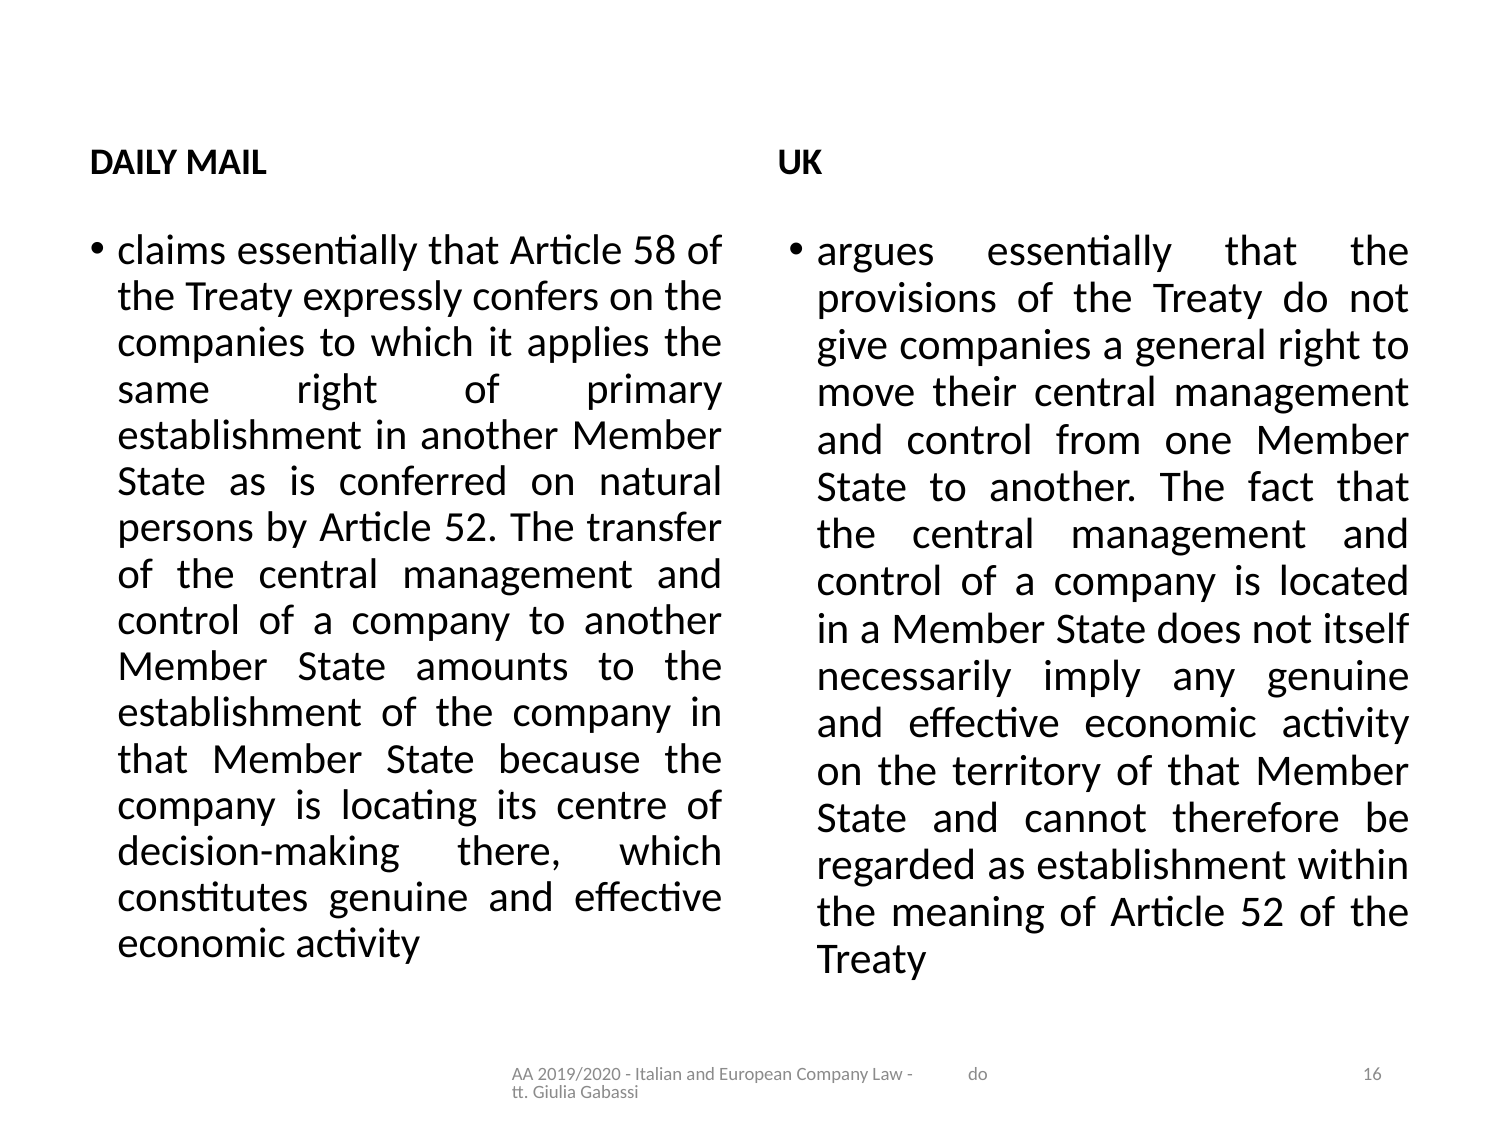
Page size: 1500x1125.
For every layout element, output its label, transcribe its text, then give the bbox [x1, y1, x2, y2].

list argues essentially that the provisions of the Treaty do not give companies a general right to move their central management and control from one Member State to another. The fact that the central management and control of a company is located in a Member State does not itself necessarily imply any genuine and effective economic activity on the territory of that Member State and cannot therefore be regarded as establishment within the meaning of Article 52 of the Treaty [773, 219, 1425, 1013]
slide_number 16 [1059, 1042, 1397, 1103]
list UK [762, 78, 1426, 191]
list claims essentially that Article 58 of the Treaty expressly confers on the companies to which it applies the same right of primary establishment in another Member State as is conferred on natural persons by Article 52. The transfer of the central management and control of a company to another Member State amounts to the establishment of the company in that Member State because the company is locating its centre of decision-making there, which constitutes genuine and effective economic activity [74, 219, 738, 1013]
footer AA 2019/2020 - Italian and European Company Law - dott. Giulia Gabassi [496, 1042, 1004, 1103]
list DAILY MAIL [74, 78, 738, 191]
